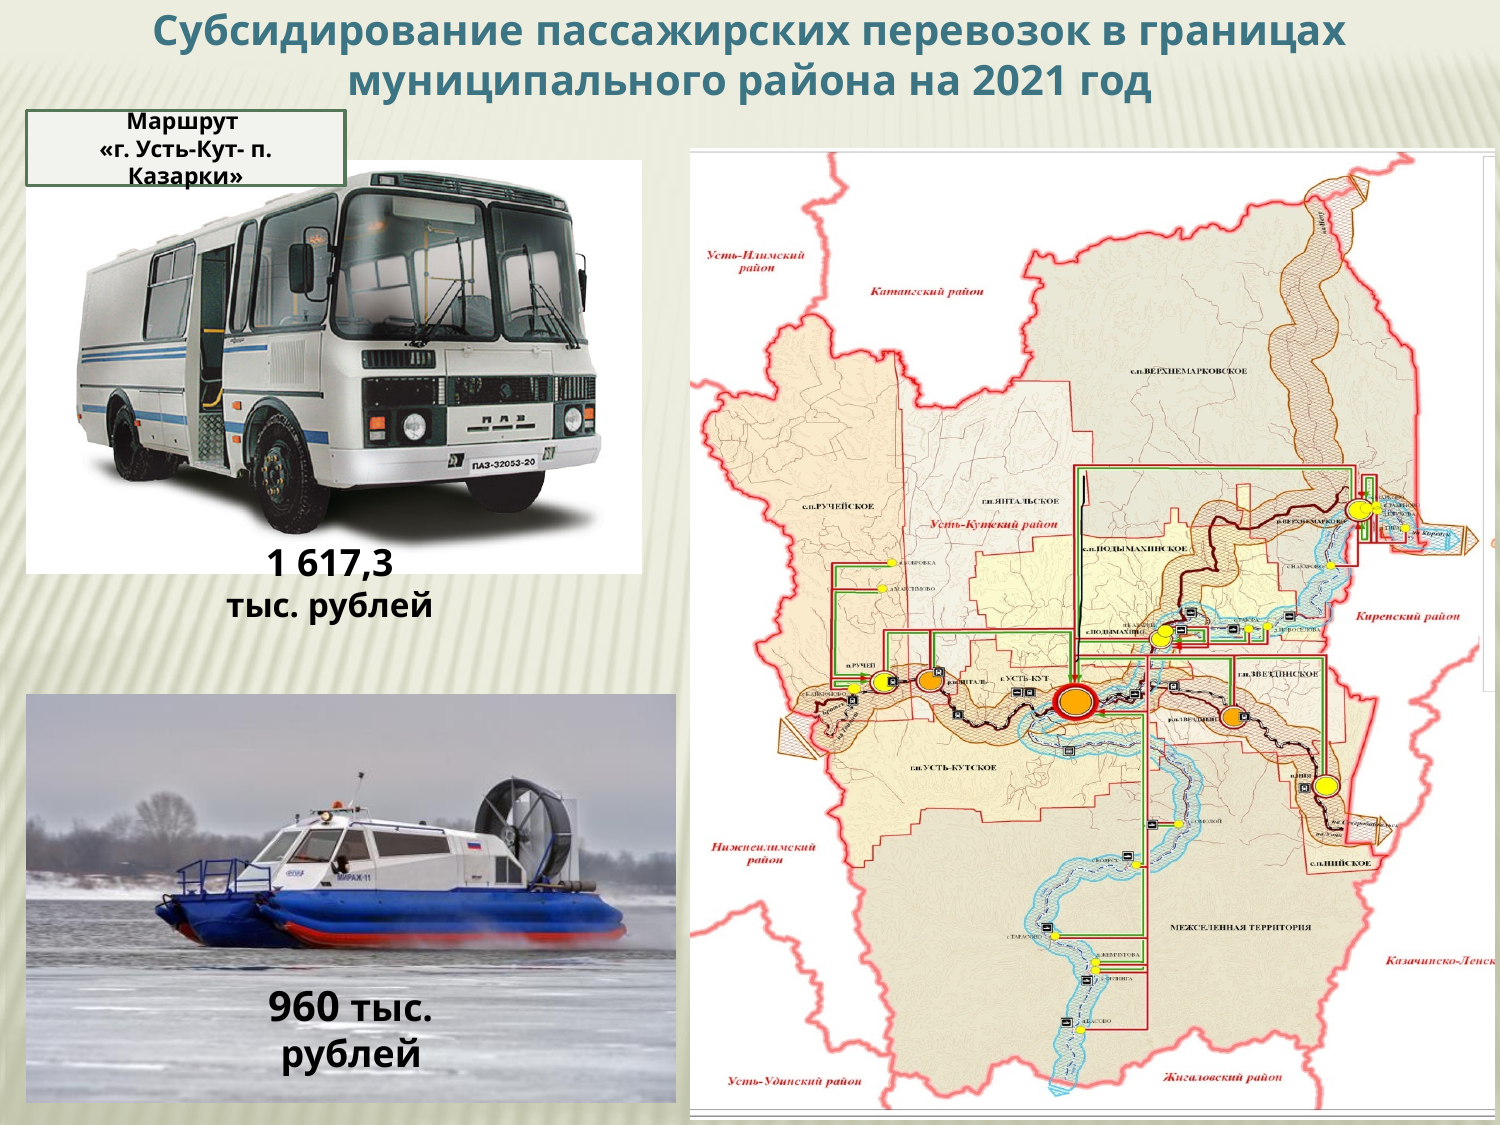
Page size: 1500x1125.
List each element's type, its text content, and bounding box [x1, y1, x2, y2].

picture [690, 148, 1495, 1121]
text_box Маршрут «г. Усть-Кут- п. Казарки» [25, 109, 347, 160]
picture [25, 160, 643, 575]
text_box Субсидирование пассажирских перевозок в границах муниципального района на 2021 год [100, 0, 1400, 111]
picture [25, 693, 677, 1104]
text_box 1 617,3 тыс. рублей [209, 586, 451, 636]
